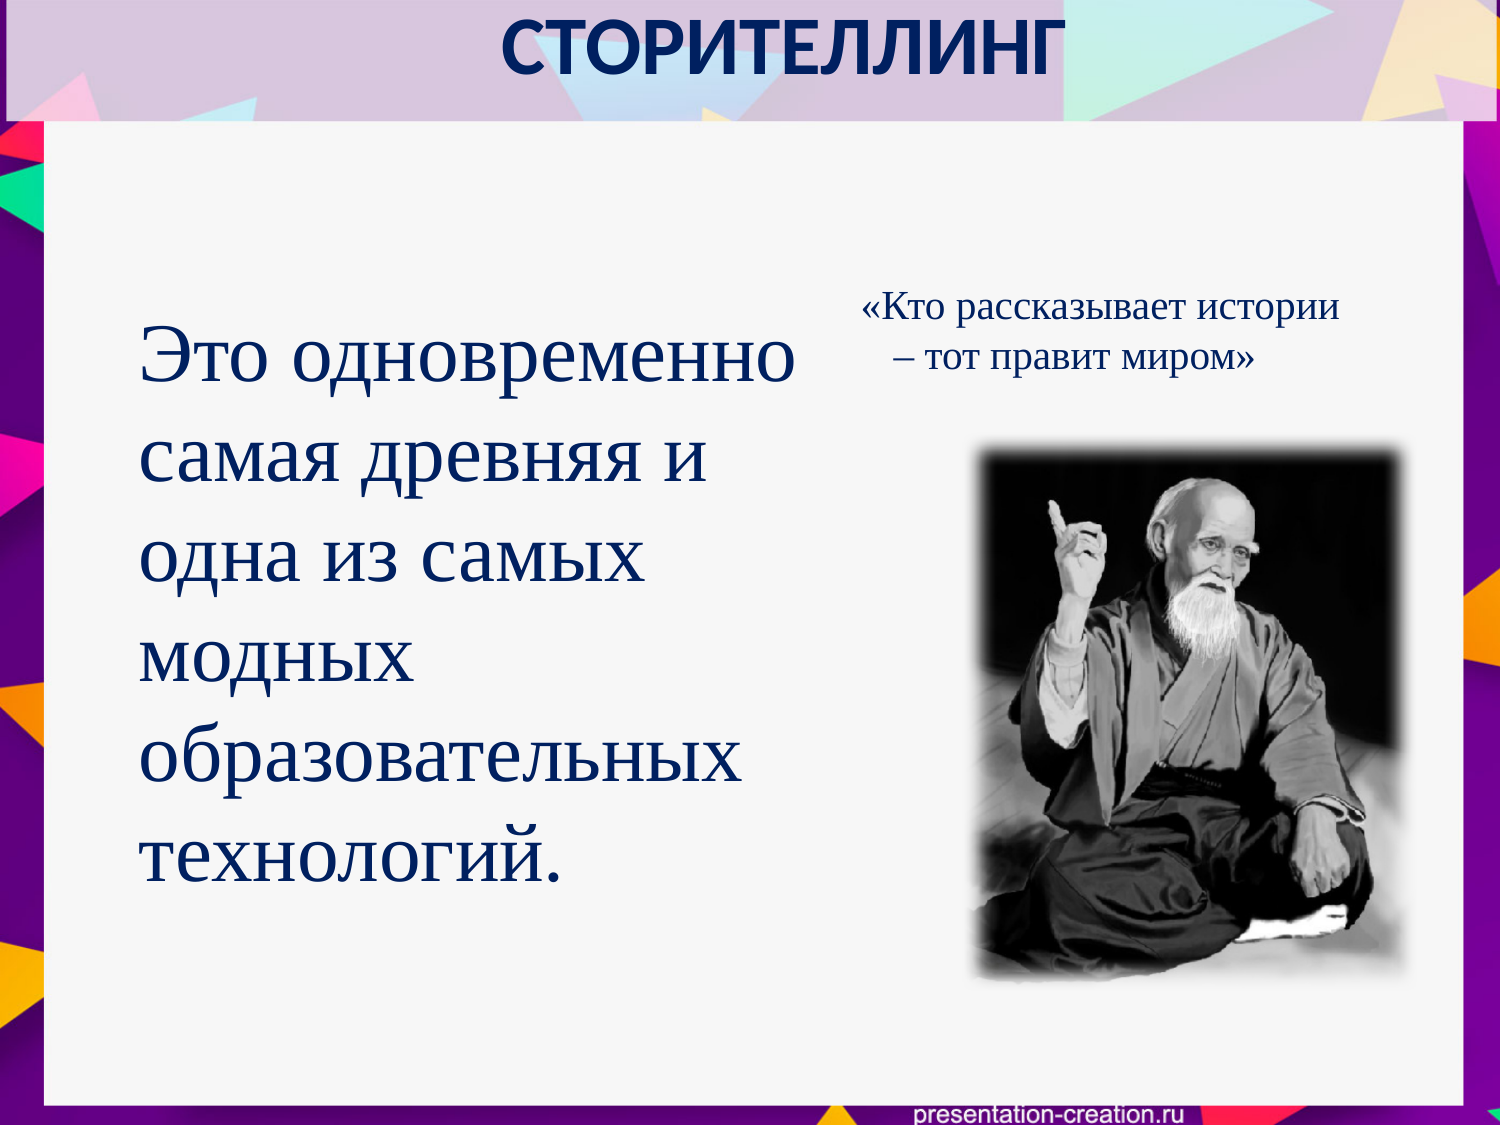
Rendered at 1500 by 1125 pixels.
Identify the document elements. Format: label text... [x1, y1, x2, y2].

title Сторителлинг [147, 0, 1423, 208]
text_box Это одновременно самая древняя и одна из самых модных образовательных технологий. [123, 290, 874, 906]
list «Кто рассказывает истории – тот правит миром» [785, 196, 1365, 386]
picture [0, 0, 1500, 1125]
